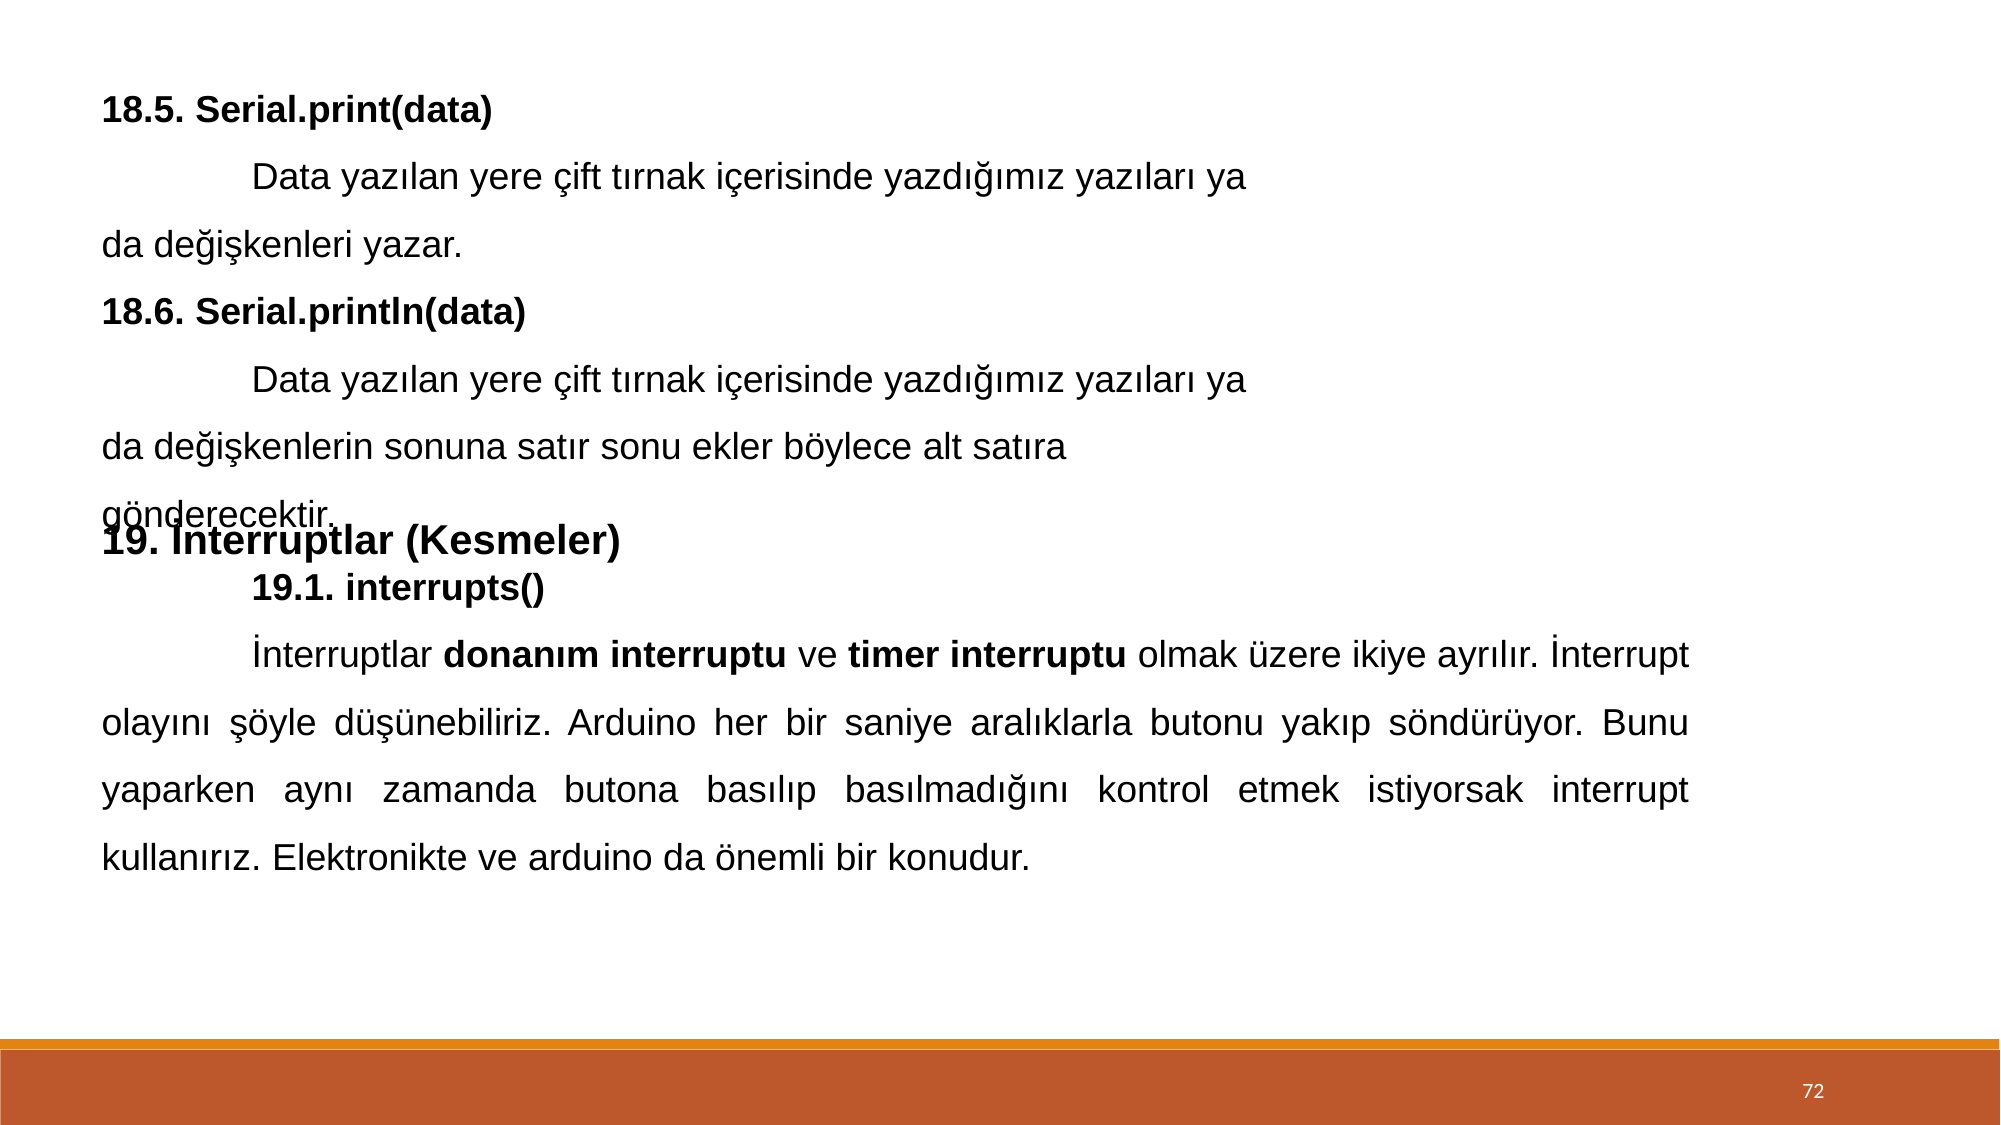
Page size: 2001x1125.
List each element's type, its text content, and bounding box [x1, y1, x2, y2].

slide_number 72 [1624, 1059, 1840, 1120]
text_box 18.5. Serial.print(data) Data yazılan yere çift tırnak içerisinde yazdığımız yazıları ya da değişkenleri yazar. 18.6. Serial.println(data) Data yazılan yere çift tırnak içerisinde yazdığımız yazıları ya da değişkenlerin sonuna satır sonu ekler böylece alt satıra gönderecektir. [86, 54, 1287, 505]
text_box 19. İnterruptlar (Kesmeler) 19.1. interrupts() İnterruptlar donanım interruptu ve timer interruptu olmak üzere ikiye ayrılır. İnterrupt olayını şöyle düşünebiliriz. Arduino her bir saniye aralıklarla butonu yakıp söndürüyor. Bunu yaparken aynı zamanda butona basılıp basılmadığını kontrol etmek istiyorsak interrupt kullanırız. Elektronikte ve arduino da önemli bir konudur. [86, 505, 1705, 885]
